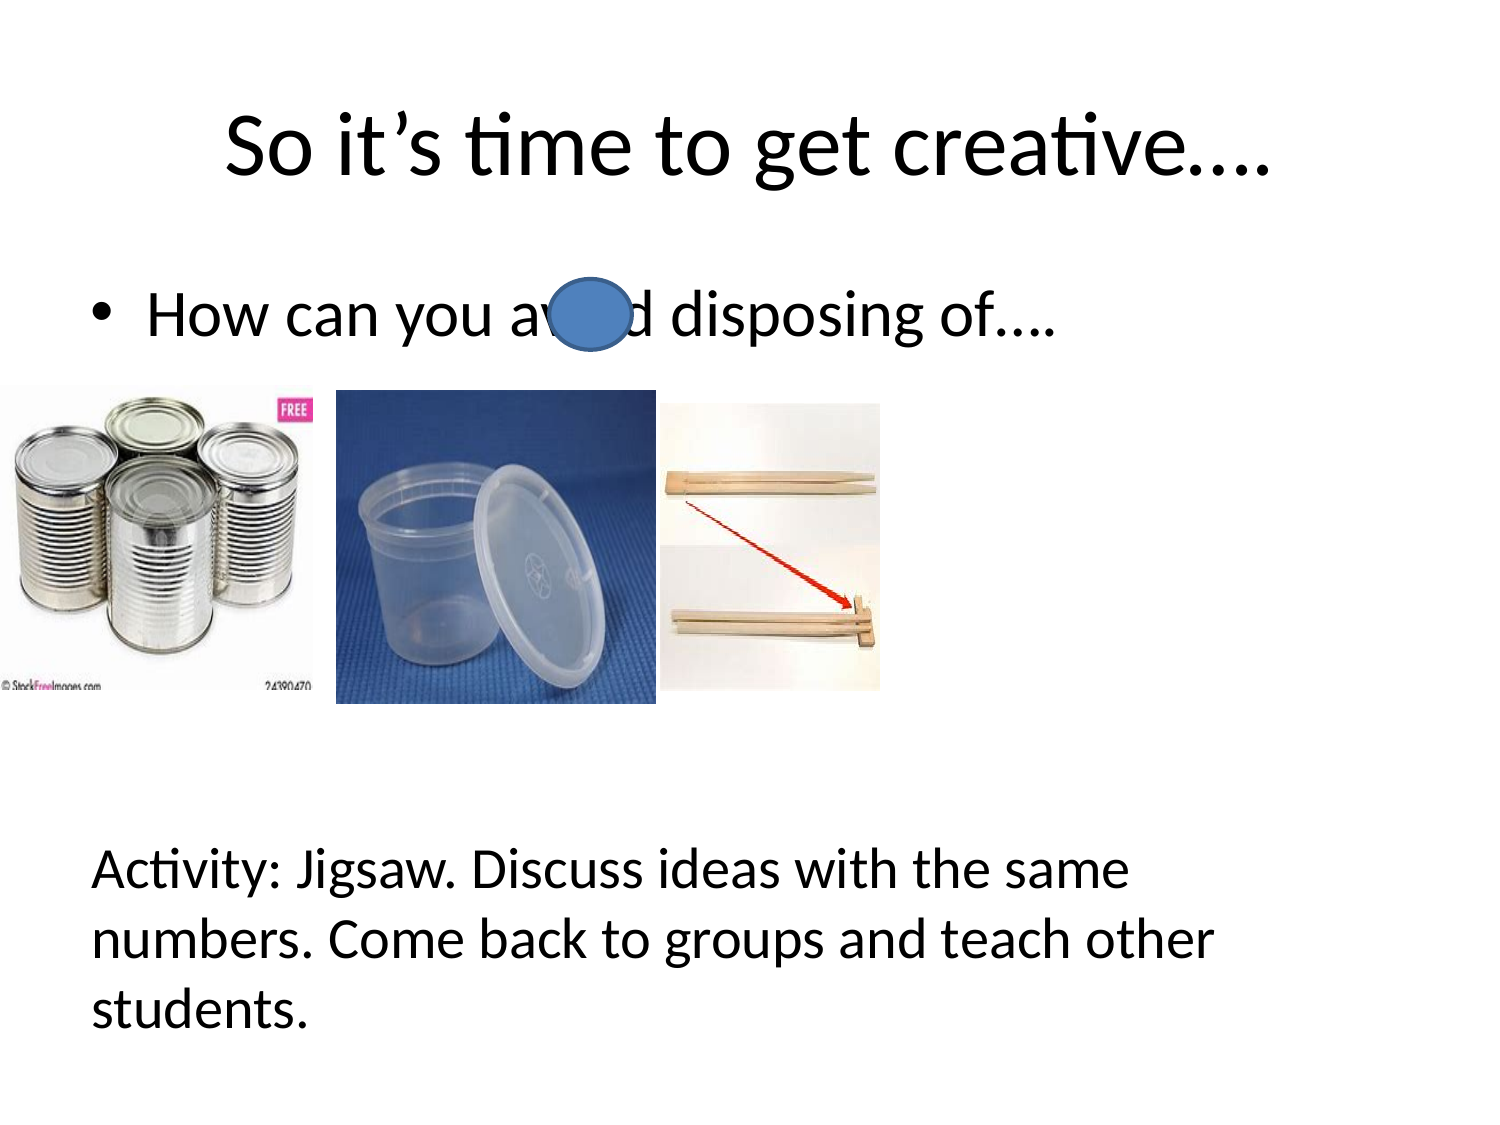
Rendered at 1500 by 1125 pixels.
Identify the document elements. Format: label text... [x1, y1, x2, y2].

text_box [547, 276, 634, 352]
picture [0, 385, 314, 691]
text_box Activity: Jigsaw. Discuss ideas with the same numbers. Come back to groups and teach other students. [76, 822, 1317, 1047]
picture [659, 403, 880, 691]
title So it’s time to get creative…. [75, 45, 1425, 233]
picture [336, 390, 656, 704]
list How can you avoid disposing of…. [75, 262, 1425, 1005]
